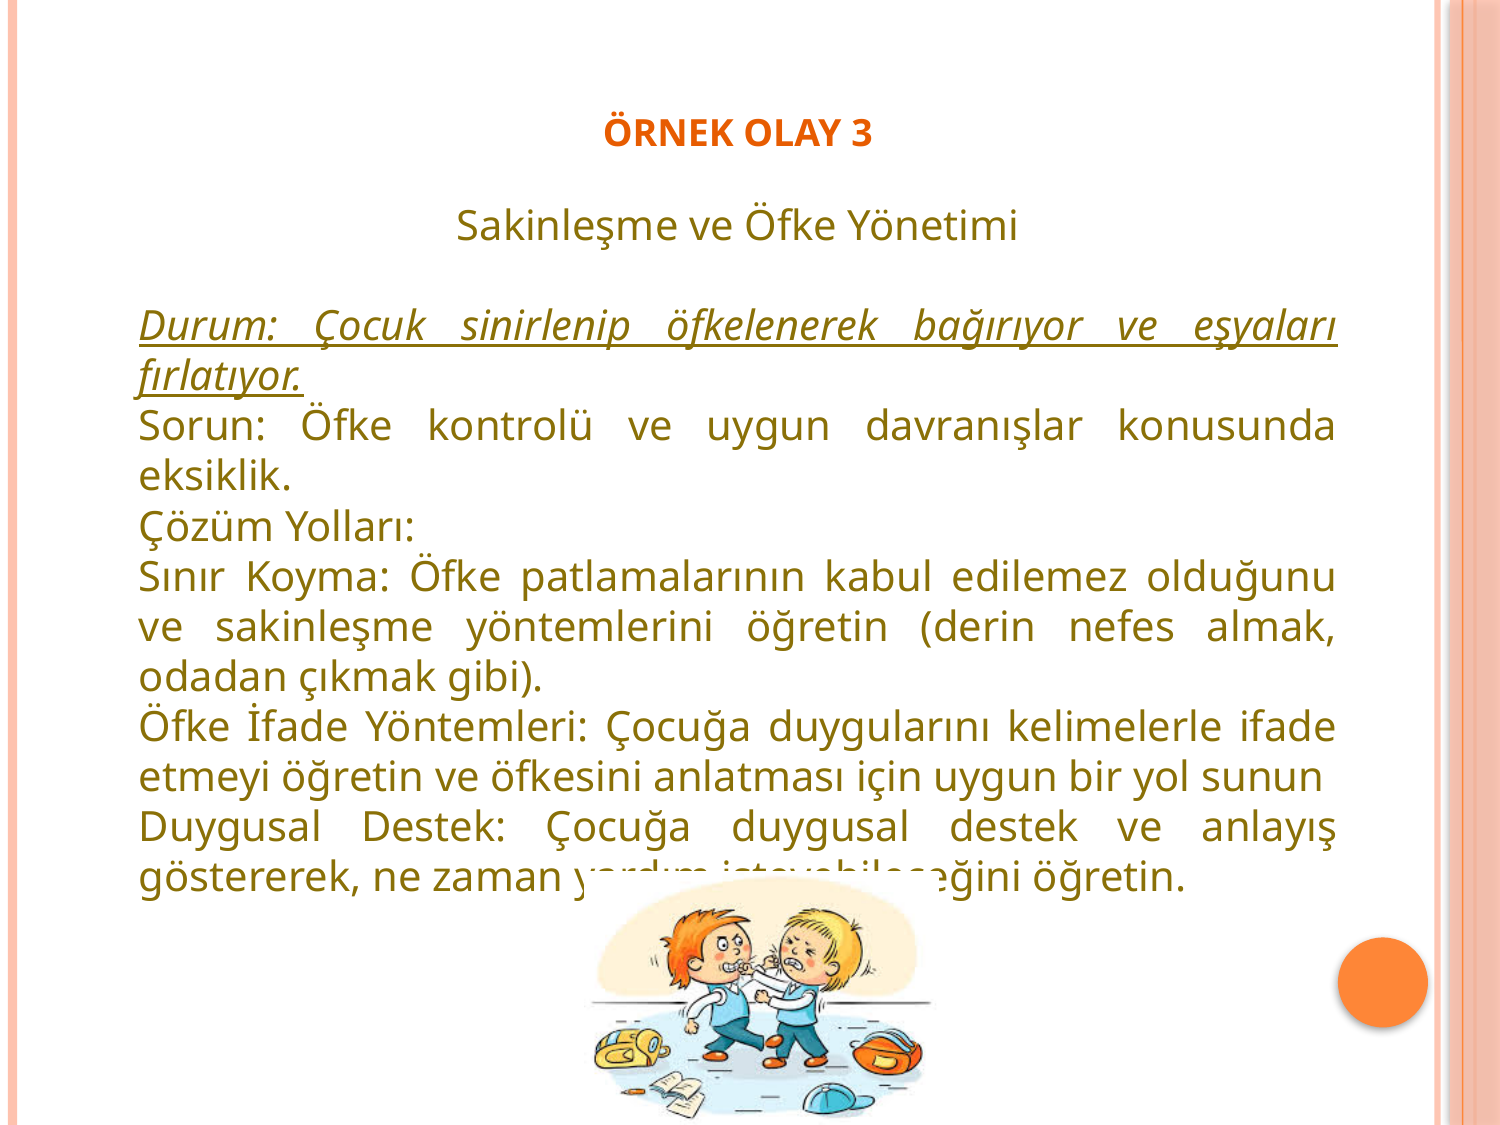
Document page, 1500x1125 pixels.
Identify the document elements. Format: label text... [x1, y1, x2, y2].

text_box ÖRNEK OLAY 3 Sakinleşme ve Öfke Yönetimi Durum: Çocuk sinirlenip öfkelenerek bağırıyor ve eşyaları fırlatıyor. Sorun: Öfke kontrolü ve uygun davranışlar konusunda eksiklik. Çözüm Yolları: Sınır Koyma: Öfke patlamalarının kabul edilemez olduğunu ve sakinleşme yöntemlerini öğretin (derin nefes almak, odadan çıkmak gibi). Öfke İfade Yöntemleri: Çocuğa duygularını kelimelerle ifade etmeyi öğretin ve öfkesini anlatması için uygun bir yol sunun Duygusal Destek: Çocuğa duygusal destek ve anlayış göstererek, ne zaman yardım isteyebileceğini öğretin. [123, 101, 1353, 907]
picture [584, 871, 940, 1125]
